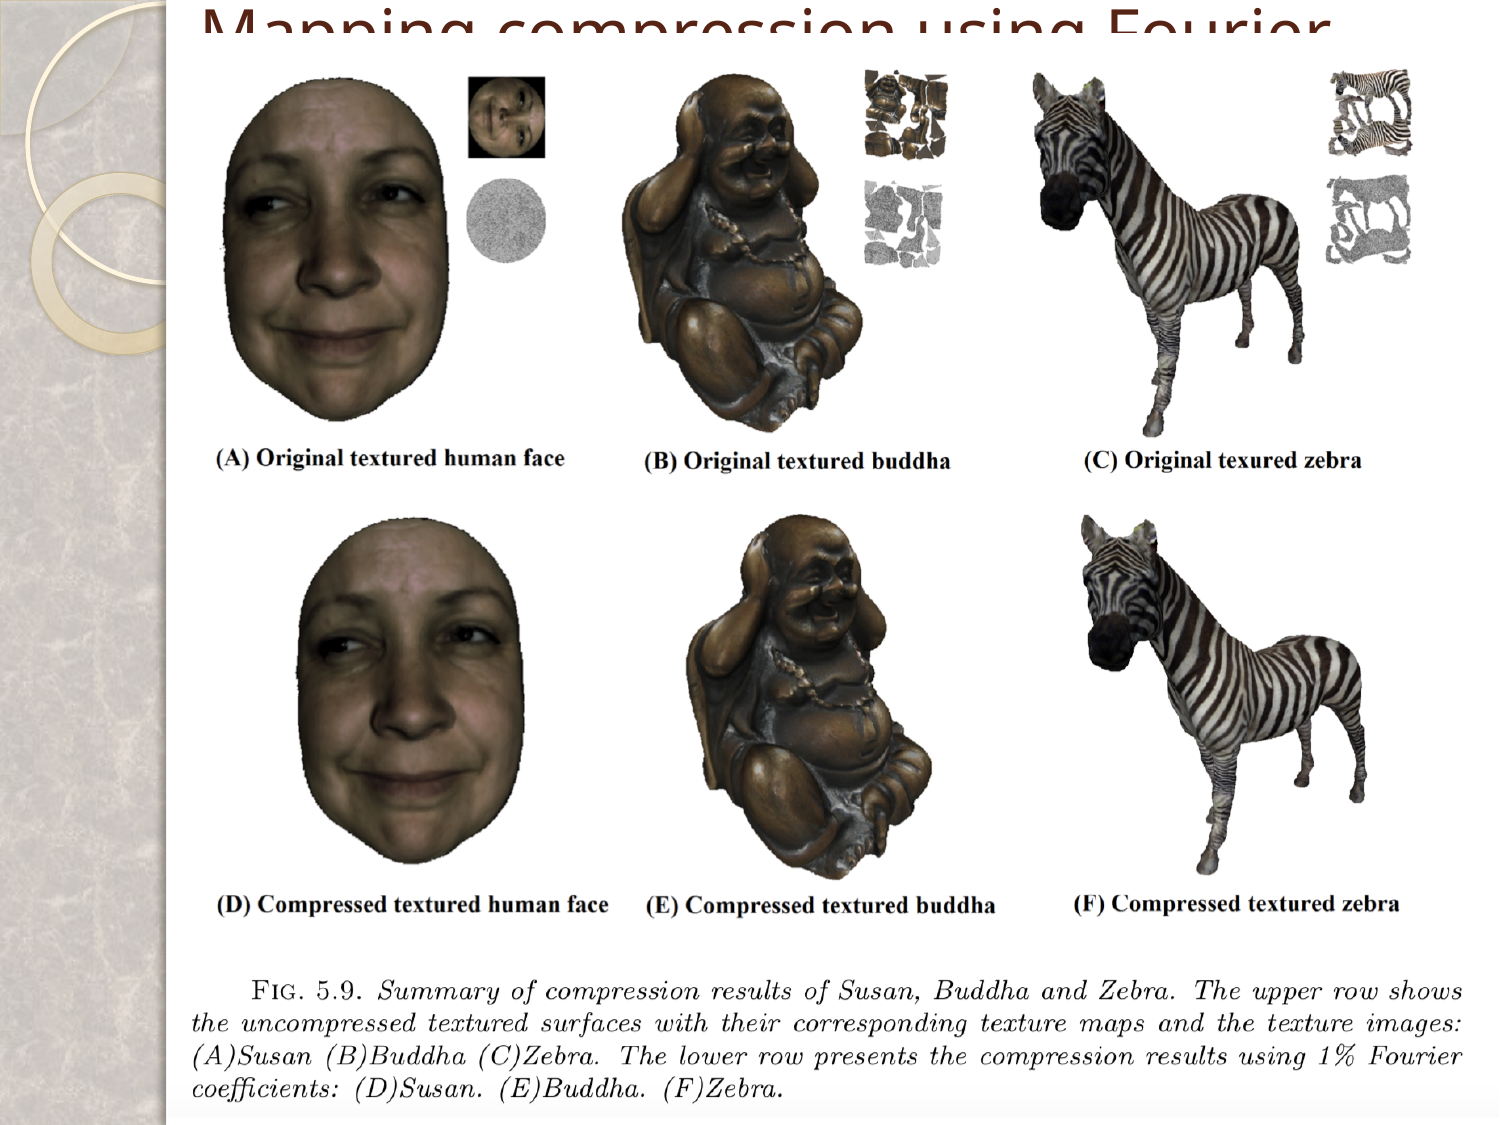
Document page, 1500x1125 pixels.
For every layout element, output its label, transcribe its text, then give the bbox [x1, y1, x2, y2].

picture [168, 32, 1499, 1118]
title Mapping compression using Fourier transform [184, 0, 1500, 30]
